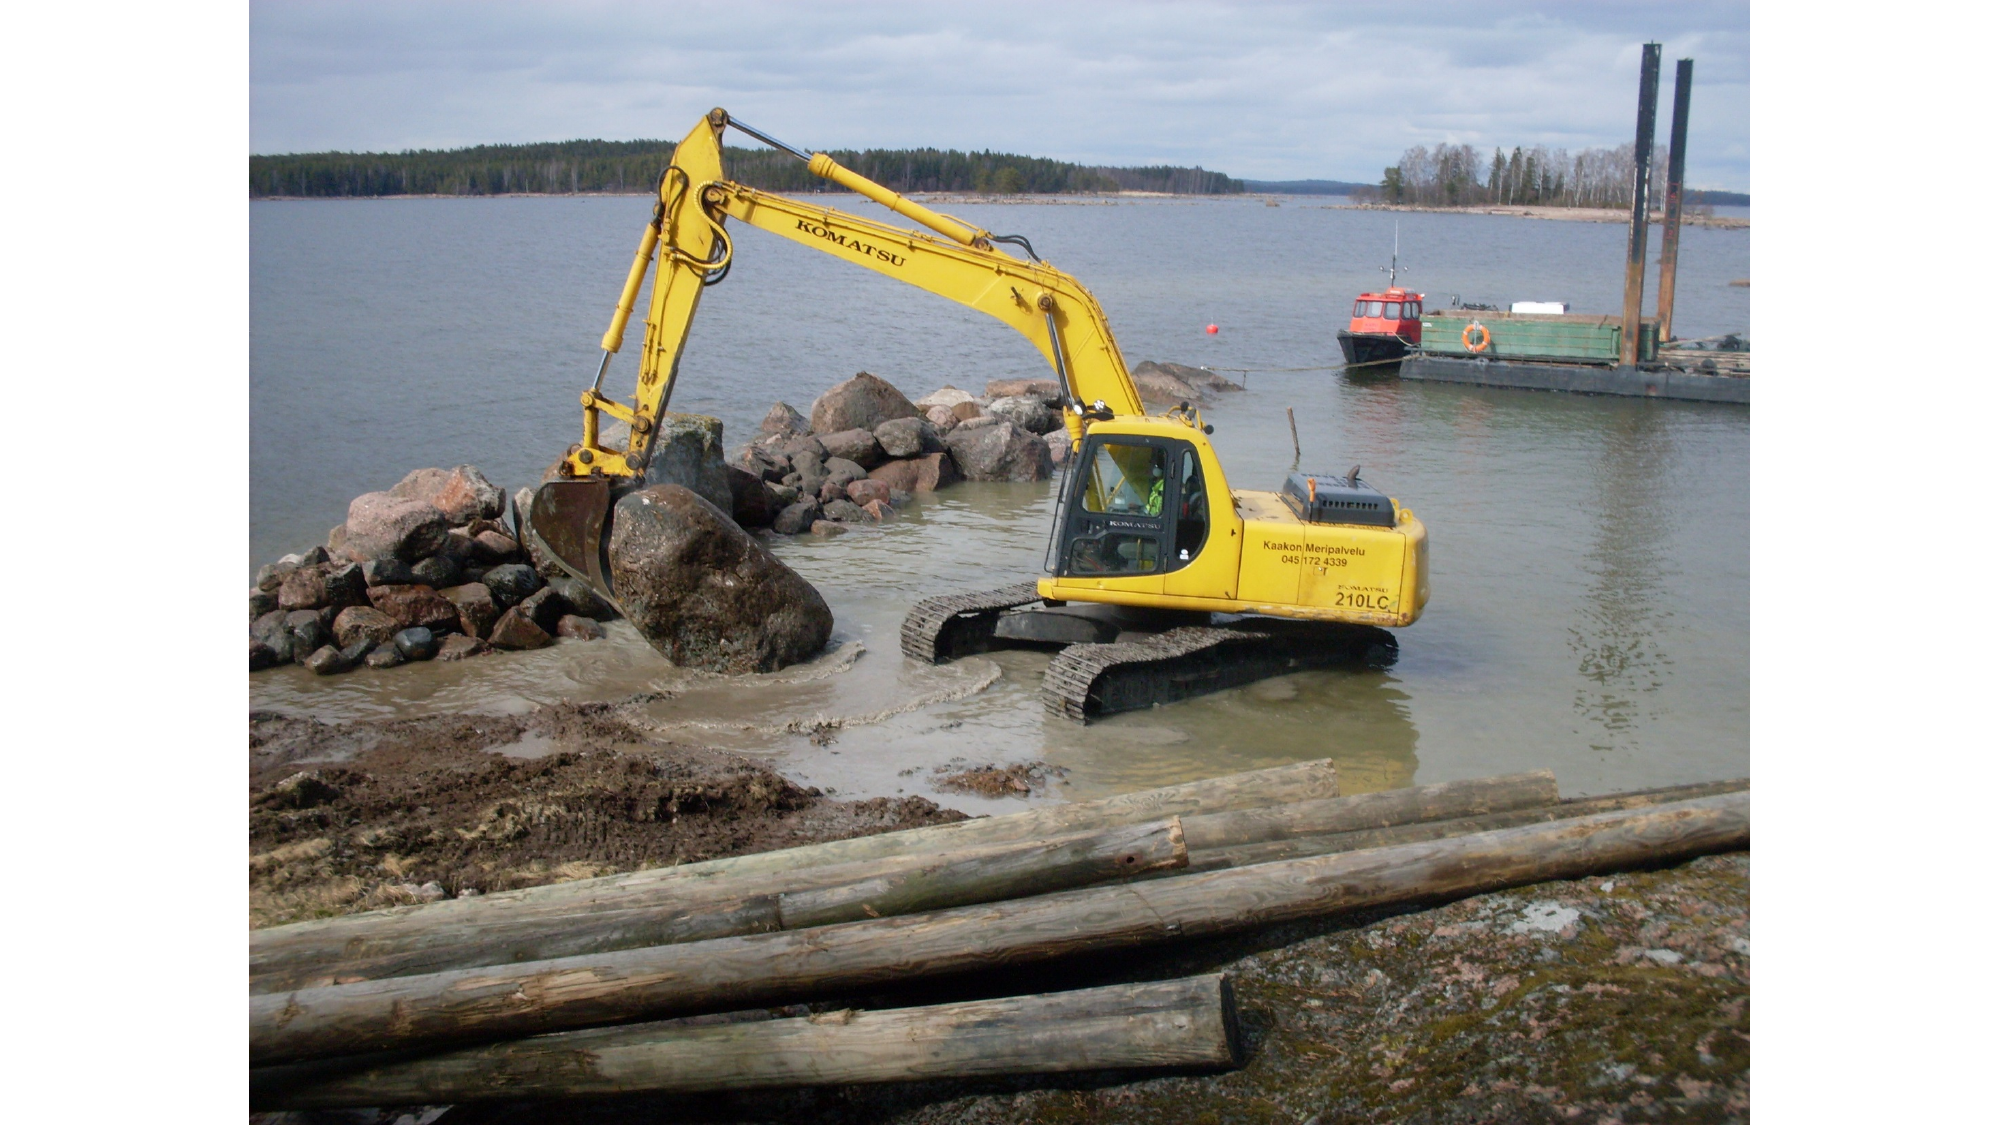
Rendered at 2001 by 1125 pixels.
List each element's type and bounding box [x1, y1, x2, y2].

picture [249, 0, 1750, 1125]
